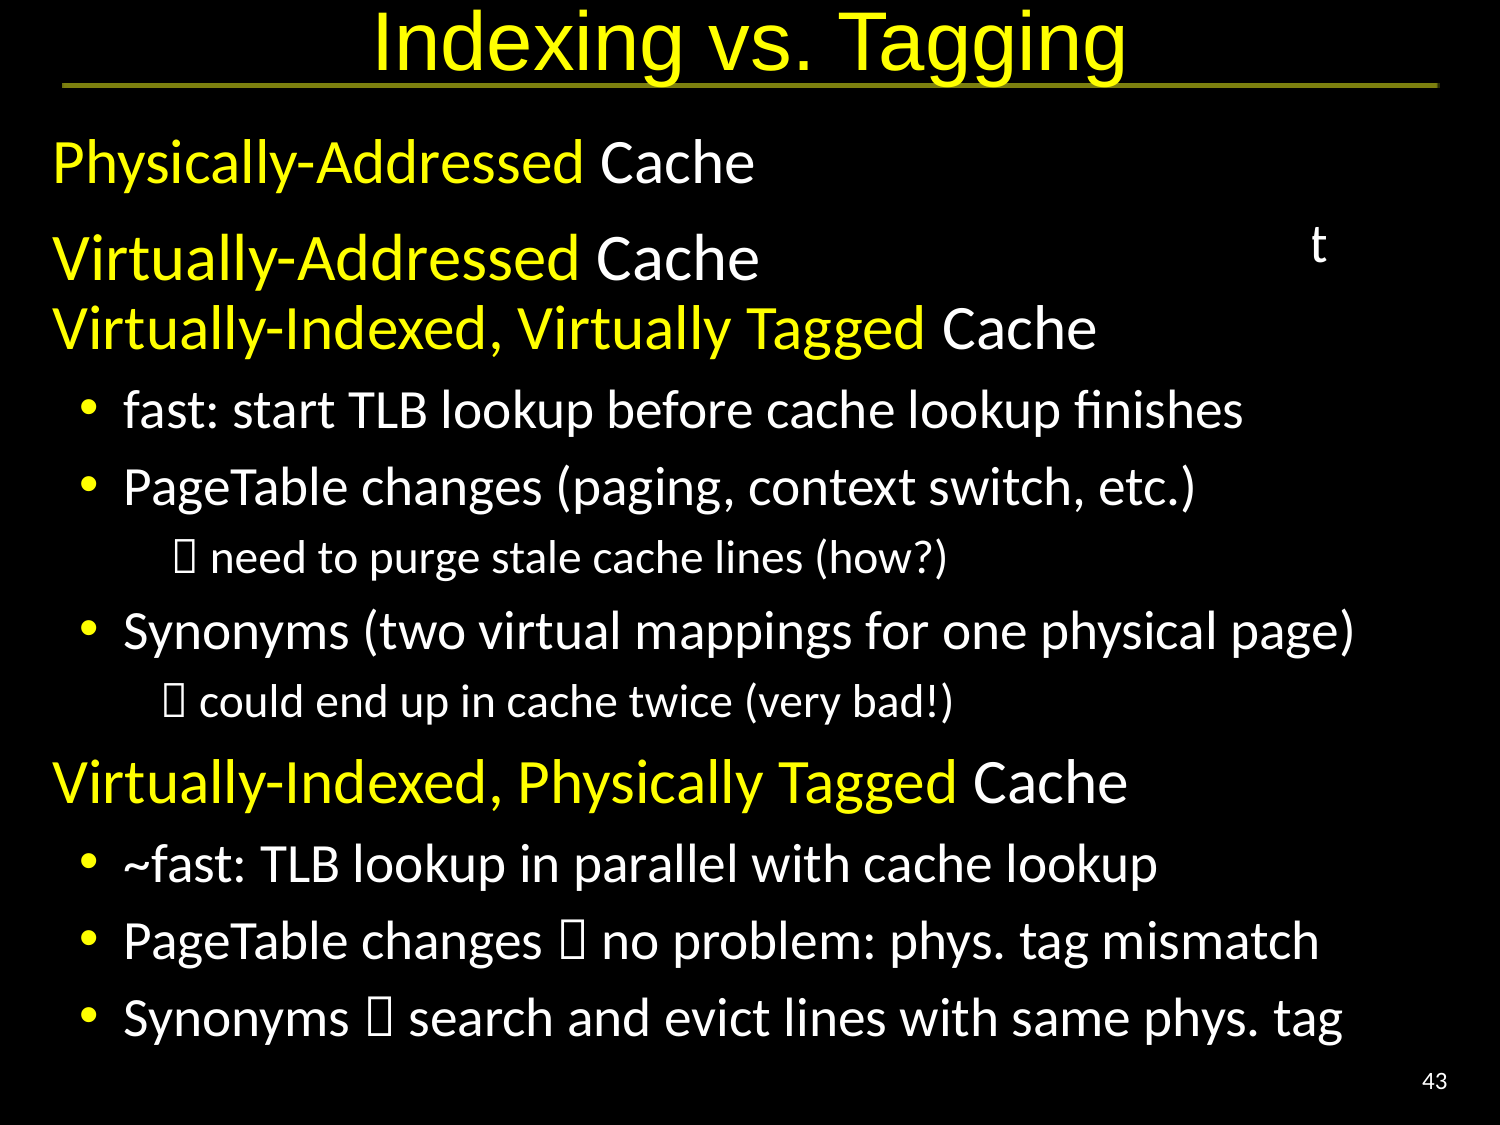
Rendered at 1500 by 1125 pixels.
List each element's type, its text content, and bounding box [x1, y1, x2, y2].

list Physically-Addressed Cache slow: requires TLB (and maybe PageTable) lookup first Virtually-Indexed, Virtually Tagged Cache fast: start TLB lookup before cache lookup finishes PageTable changes (paging, context switch, etc.)  need to purge stale cache lines (how?) Synonyms (two virtual mappings for one physical page)  could end up in cache twice (very bad!) Virtually-Indexed, Physically Tagged Cache ~fast: TLB lookup in parallel with cache lookup PageTable changes  no problem: phys. tag mismatch Synonyms  search and evict lines with same phys. tag [37, 112, 1463, 1063]
picture [62, 83, 1440, 88]
text_box Virtually-Addressed Cache [37, 206, 1313, 302]
title Indexing vs. Tagging [24, 0, 1475, 75]
